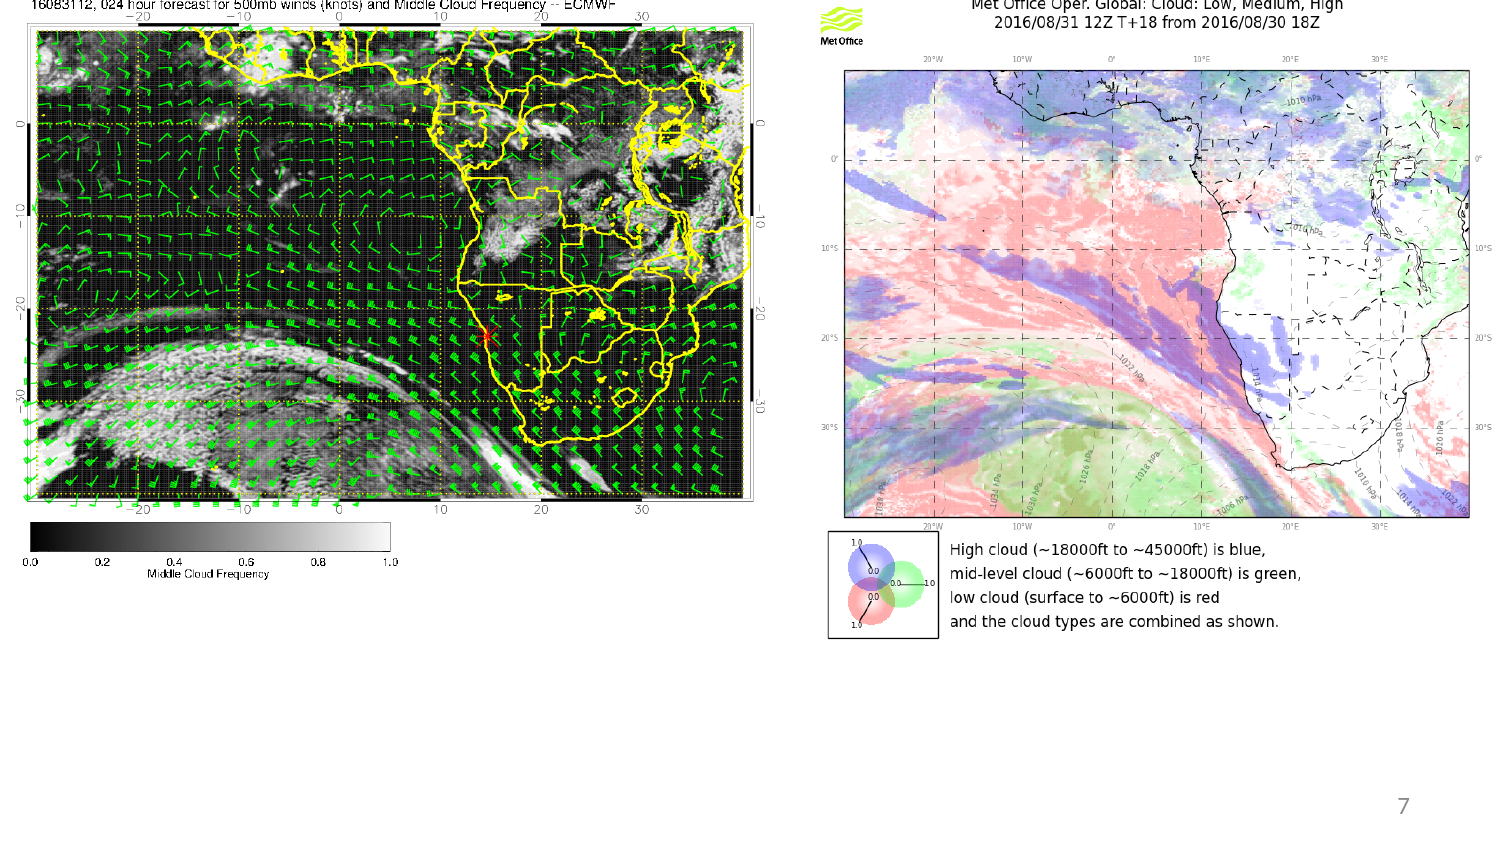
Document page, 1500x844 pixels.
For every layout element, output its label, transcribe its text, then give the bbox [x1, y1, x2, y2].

picture [812, 0, 1500, 648]
slide_number 7 [1074, 782, 1425, 827]
picture [0, 0, 773, 598]
